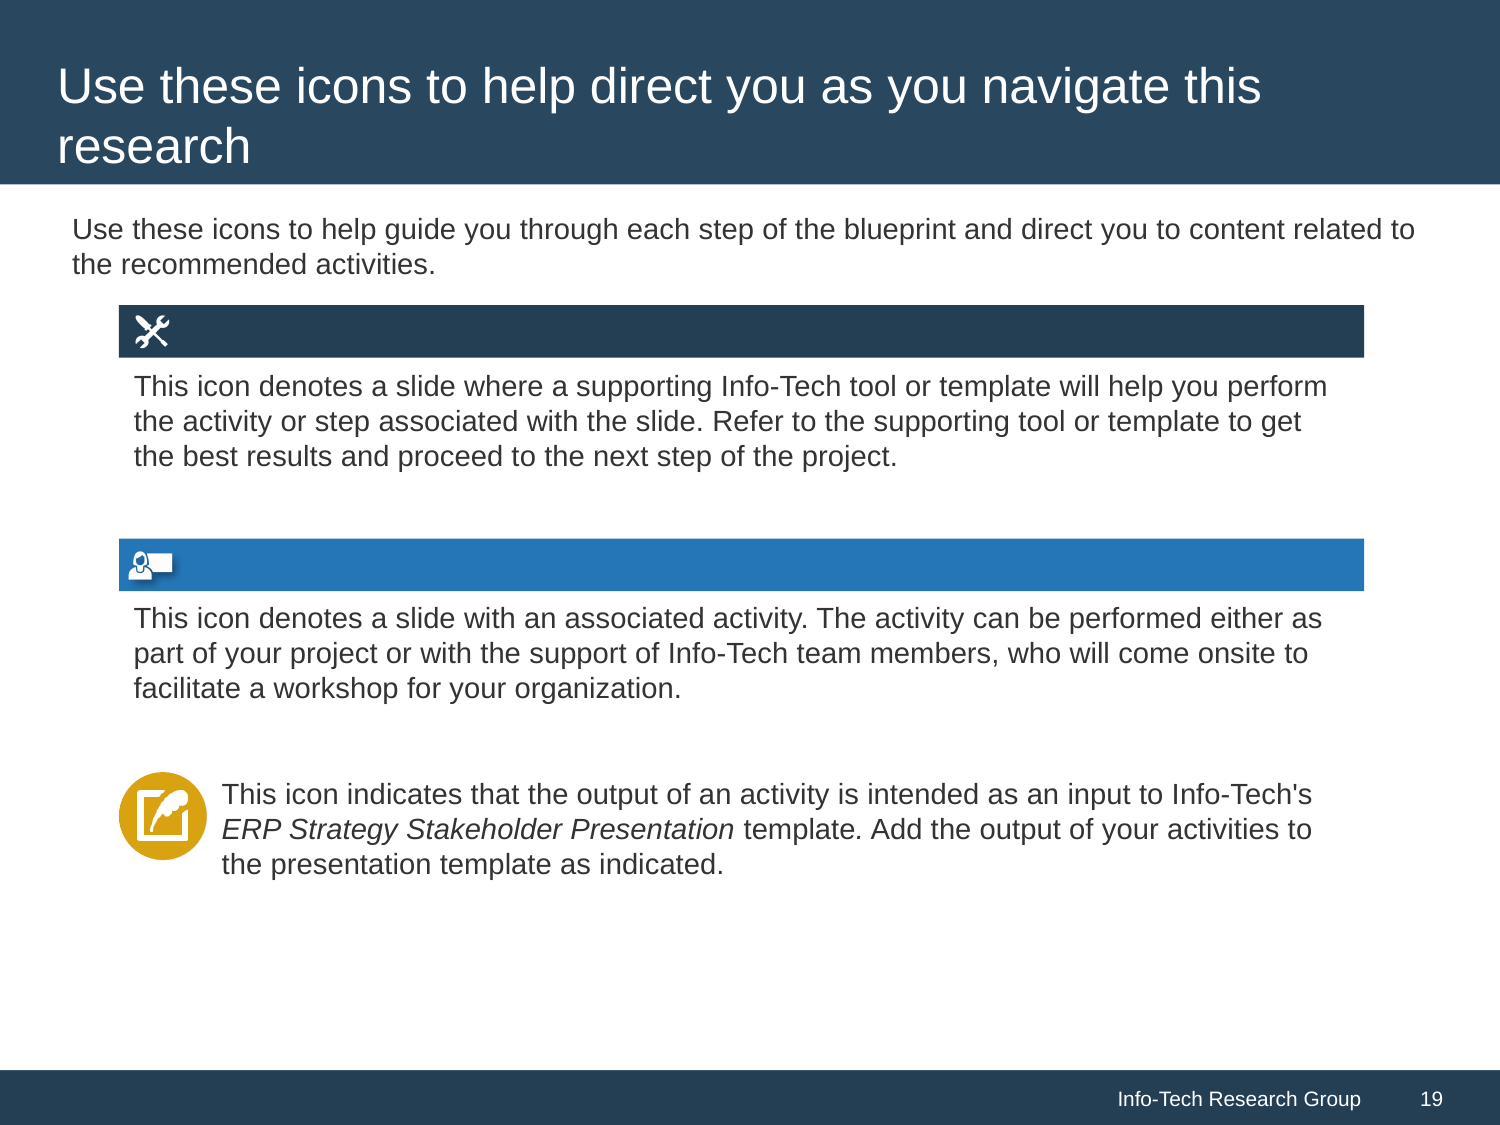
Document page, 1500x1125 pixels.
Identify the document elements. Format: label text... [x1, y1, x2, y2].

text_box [118, 538, 1365, 592]
text_box This icon indicates that the output of an activity is intended as an input to Info-Tech's ERP Strategy Stakeholder Presentation template. Add the output of your activities to the presentation template as indicated. [206, 768, 1365, 888]
text_box This icon denotes a slide where a supporting Info-Tech tool or template will help you perform the activity or step associated with the slide. Refer to the supporting tool or template to get the best results and proceed to the next step of the project. [118, 368, 1345, 480]
text_box This icon denotes a slide with an associated activity. The activity can be performed either as part of your project or with the support of Info-Tech team members, who will come onsite to facilitate a workshop for your organization. [118, 599, 1356, 712]
text_box Use these icons to help guide you through each step of the blueprint and direct you to content related to the recommended activities. [57, 203, 1447, 288]
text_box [118, 771, 207, 861]
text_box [118, 302, 1365, 360]
title Use these icons to help direct you as you navigate this research [41, 41, 1457, 187]
